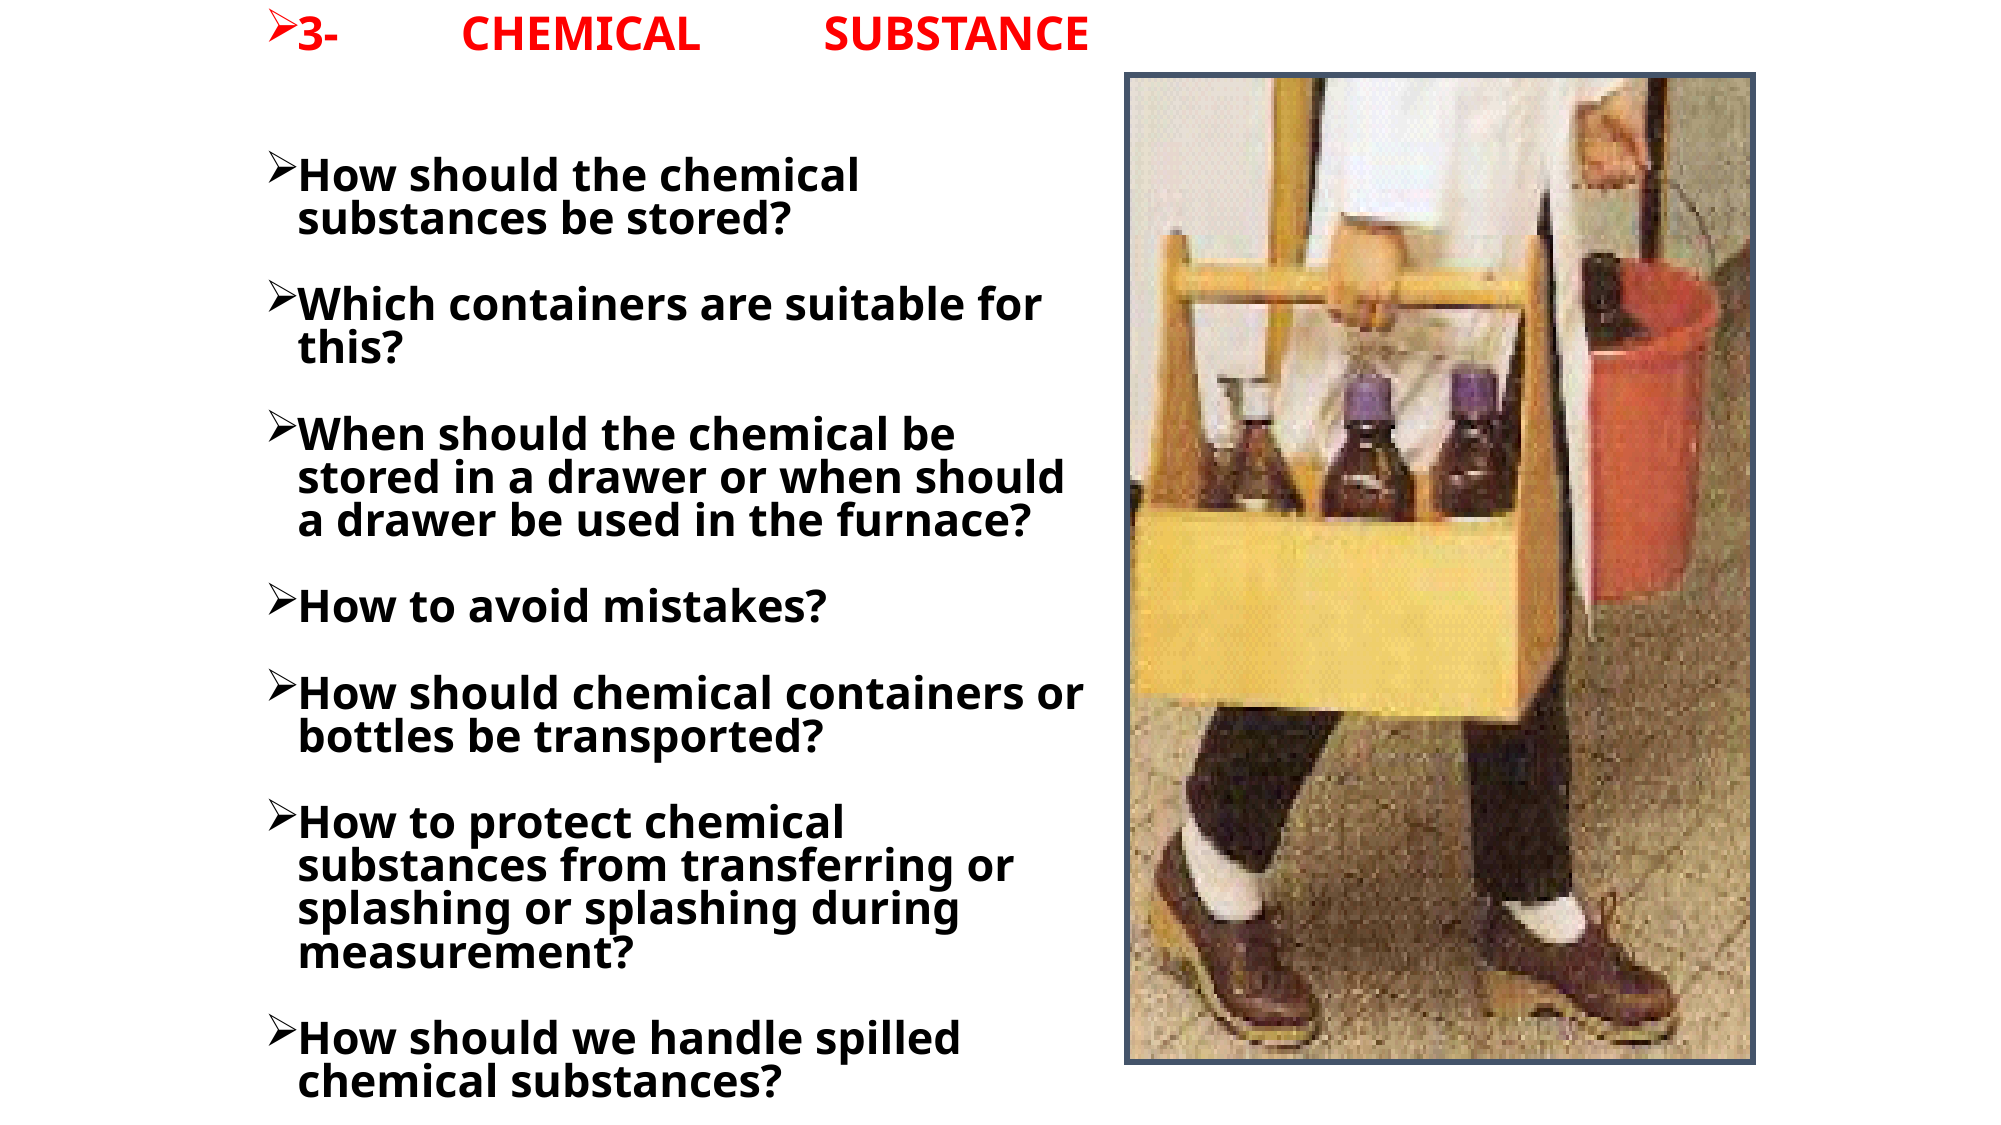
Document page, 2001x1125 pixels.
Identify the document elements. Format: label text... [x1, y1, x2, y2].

picture [1129, 78, 1750, 1059]
list 3- CHEMICAL SUBSTANCE How should the chemical substances be stored? Which containers are suitable for this? When should the chemical be stored in a drawer or when should a drawer be used in the furnace? How to avoid mistakes? How should chemical containers or bottles be transported? How to protect chemical substances from transferring or splashing or splashing during measurement? How should we handle spilled chemical substances? [249, 7, 1106, 1125]
